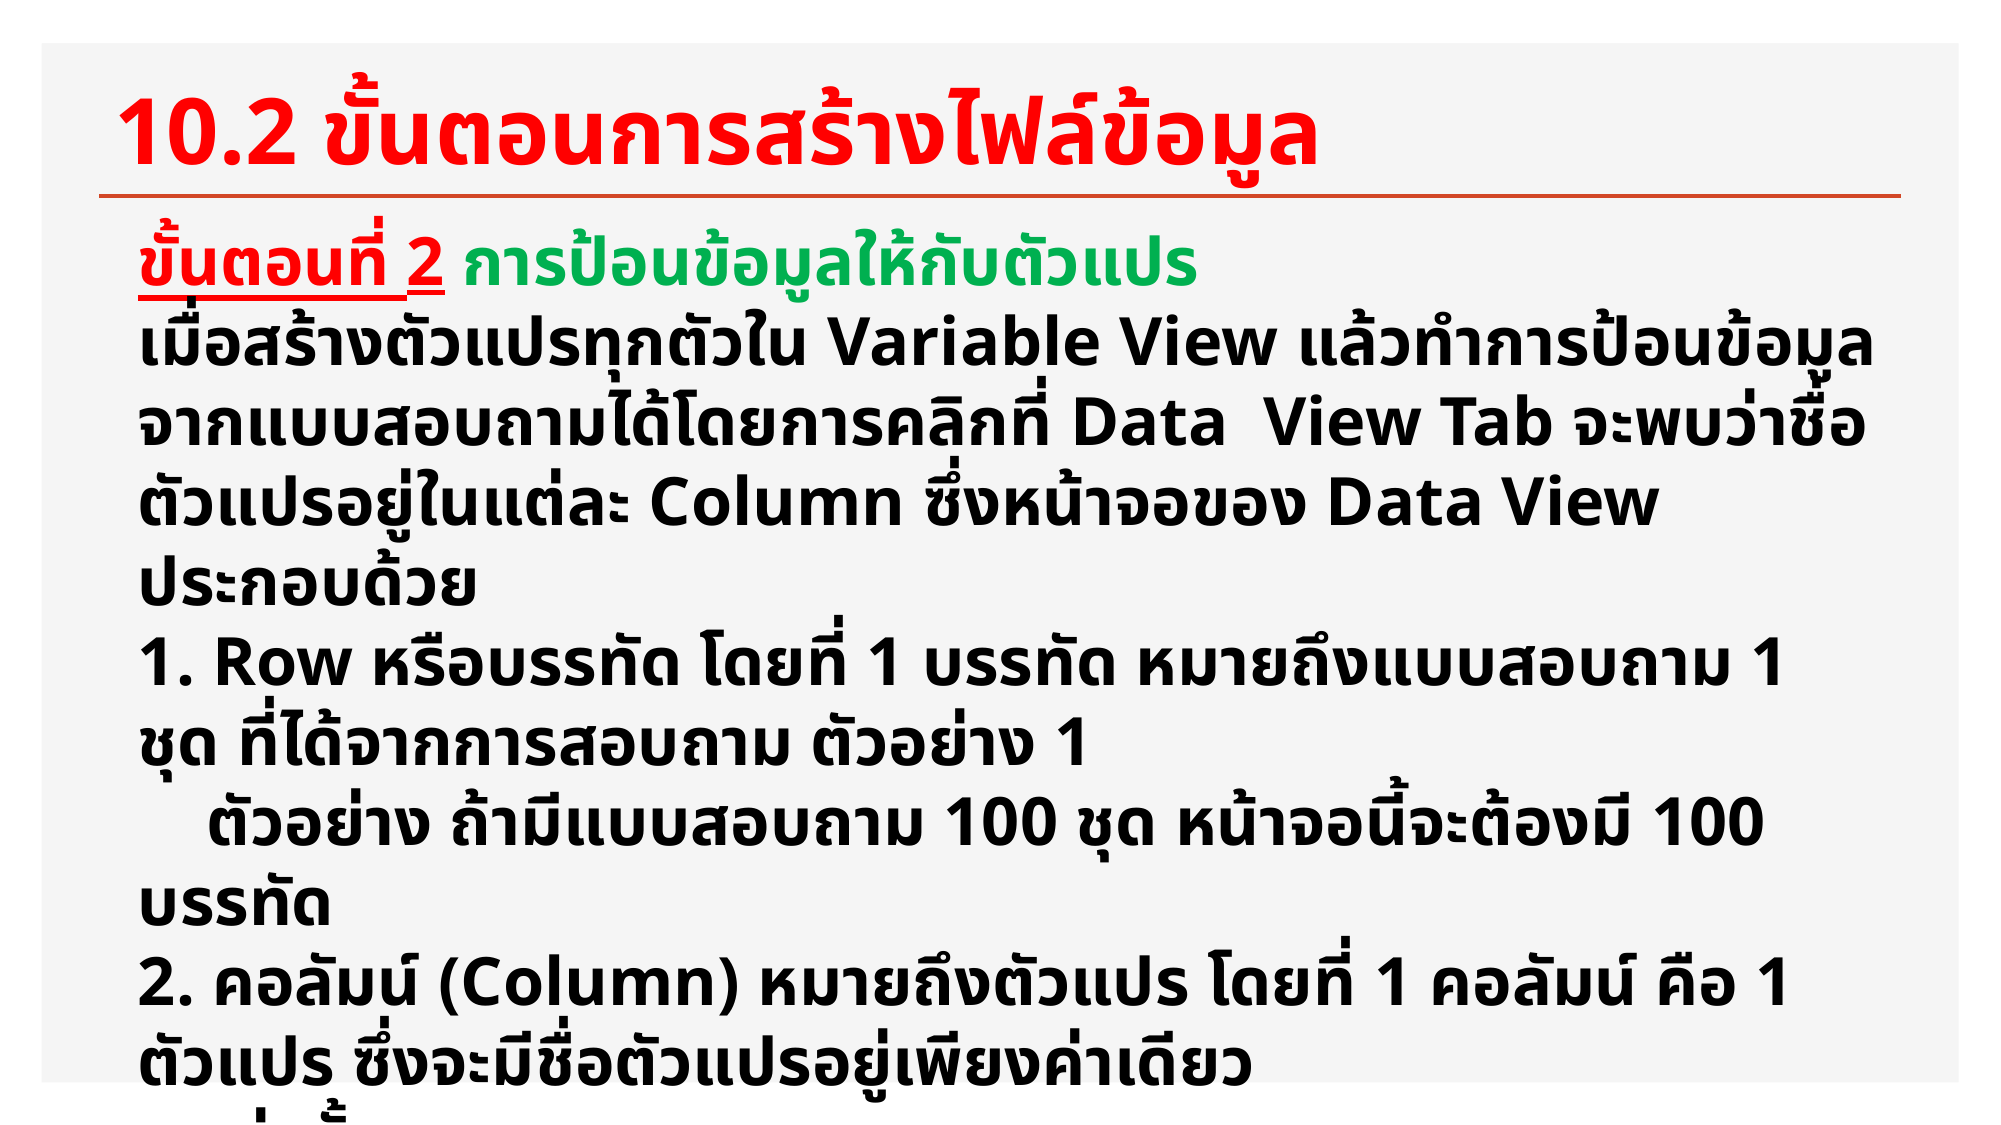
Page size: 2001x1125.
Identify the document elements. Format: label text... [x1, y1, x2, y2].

title 10.2 ขั้นตอนการสร้างไฟล์ข้อมูล [99, 73, 1901, 197]
text_box ขั้นตอนที่ 2 การป้อนข้อมูลให้กับตัวแปร เมื่อสร้างตัวแปรทุกตัวใน Variable View แล้วทำการป้อนข้อมูลจากแบบสอบถามได้โดยการคลิกที่ Data View Tab จะพบว่าชื่อตัวแปรอยู่ในแต่ละ Column ซึ่งหน้าจอของ Data View ประกอบด้วย 1. Row หรือบรรทัด โดยที่ 1 บรรทัด หมายถึงแบบสอบถาม 1 ชุด ที่ได้จากการสอบถาม ตัวอย่าง 1 ตัวอย่าง ถ้ามีแบบสอบถาม 100 ชุด หน้าจอนี้จะต้องมี 100 บรรทัด 2. คอลัมน์ (Column) หมายถึงตัวแปร โดยที่ 1 คอลัมน์ คือ 1 ตัวแปร ซึ่งจะมีชื่อตัวแปรอยู่เพียงค่าเดียว เท่านั้น 3. เซล (Cell) เป็นส่วนที่ตัดกันของ Row และ Column แต่ละ Cell จะมีค่าของตัวแปรเพียงค่าเดียวเท่านั้น 4. ไฟล์ข้อมูล หมายถึงขนาดของข้อมูลชุดหนึ่ง ๆ ทั้งหมด เช่นถ้ามีจำนวนแบบสอบถาม 100 ชุดและมีตัว แปร 10 ตัวแปรดังนั้นขนาดของไฟล์ข้อมูลคือ 100x10 [123, 211, 1901, 1125]
